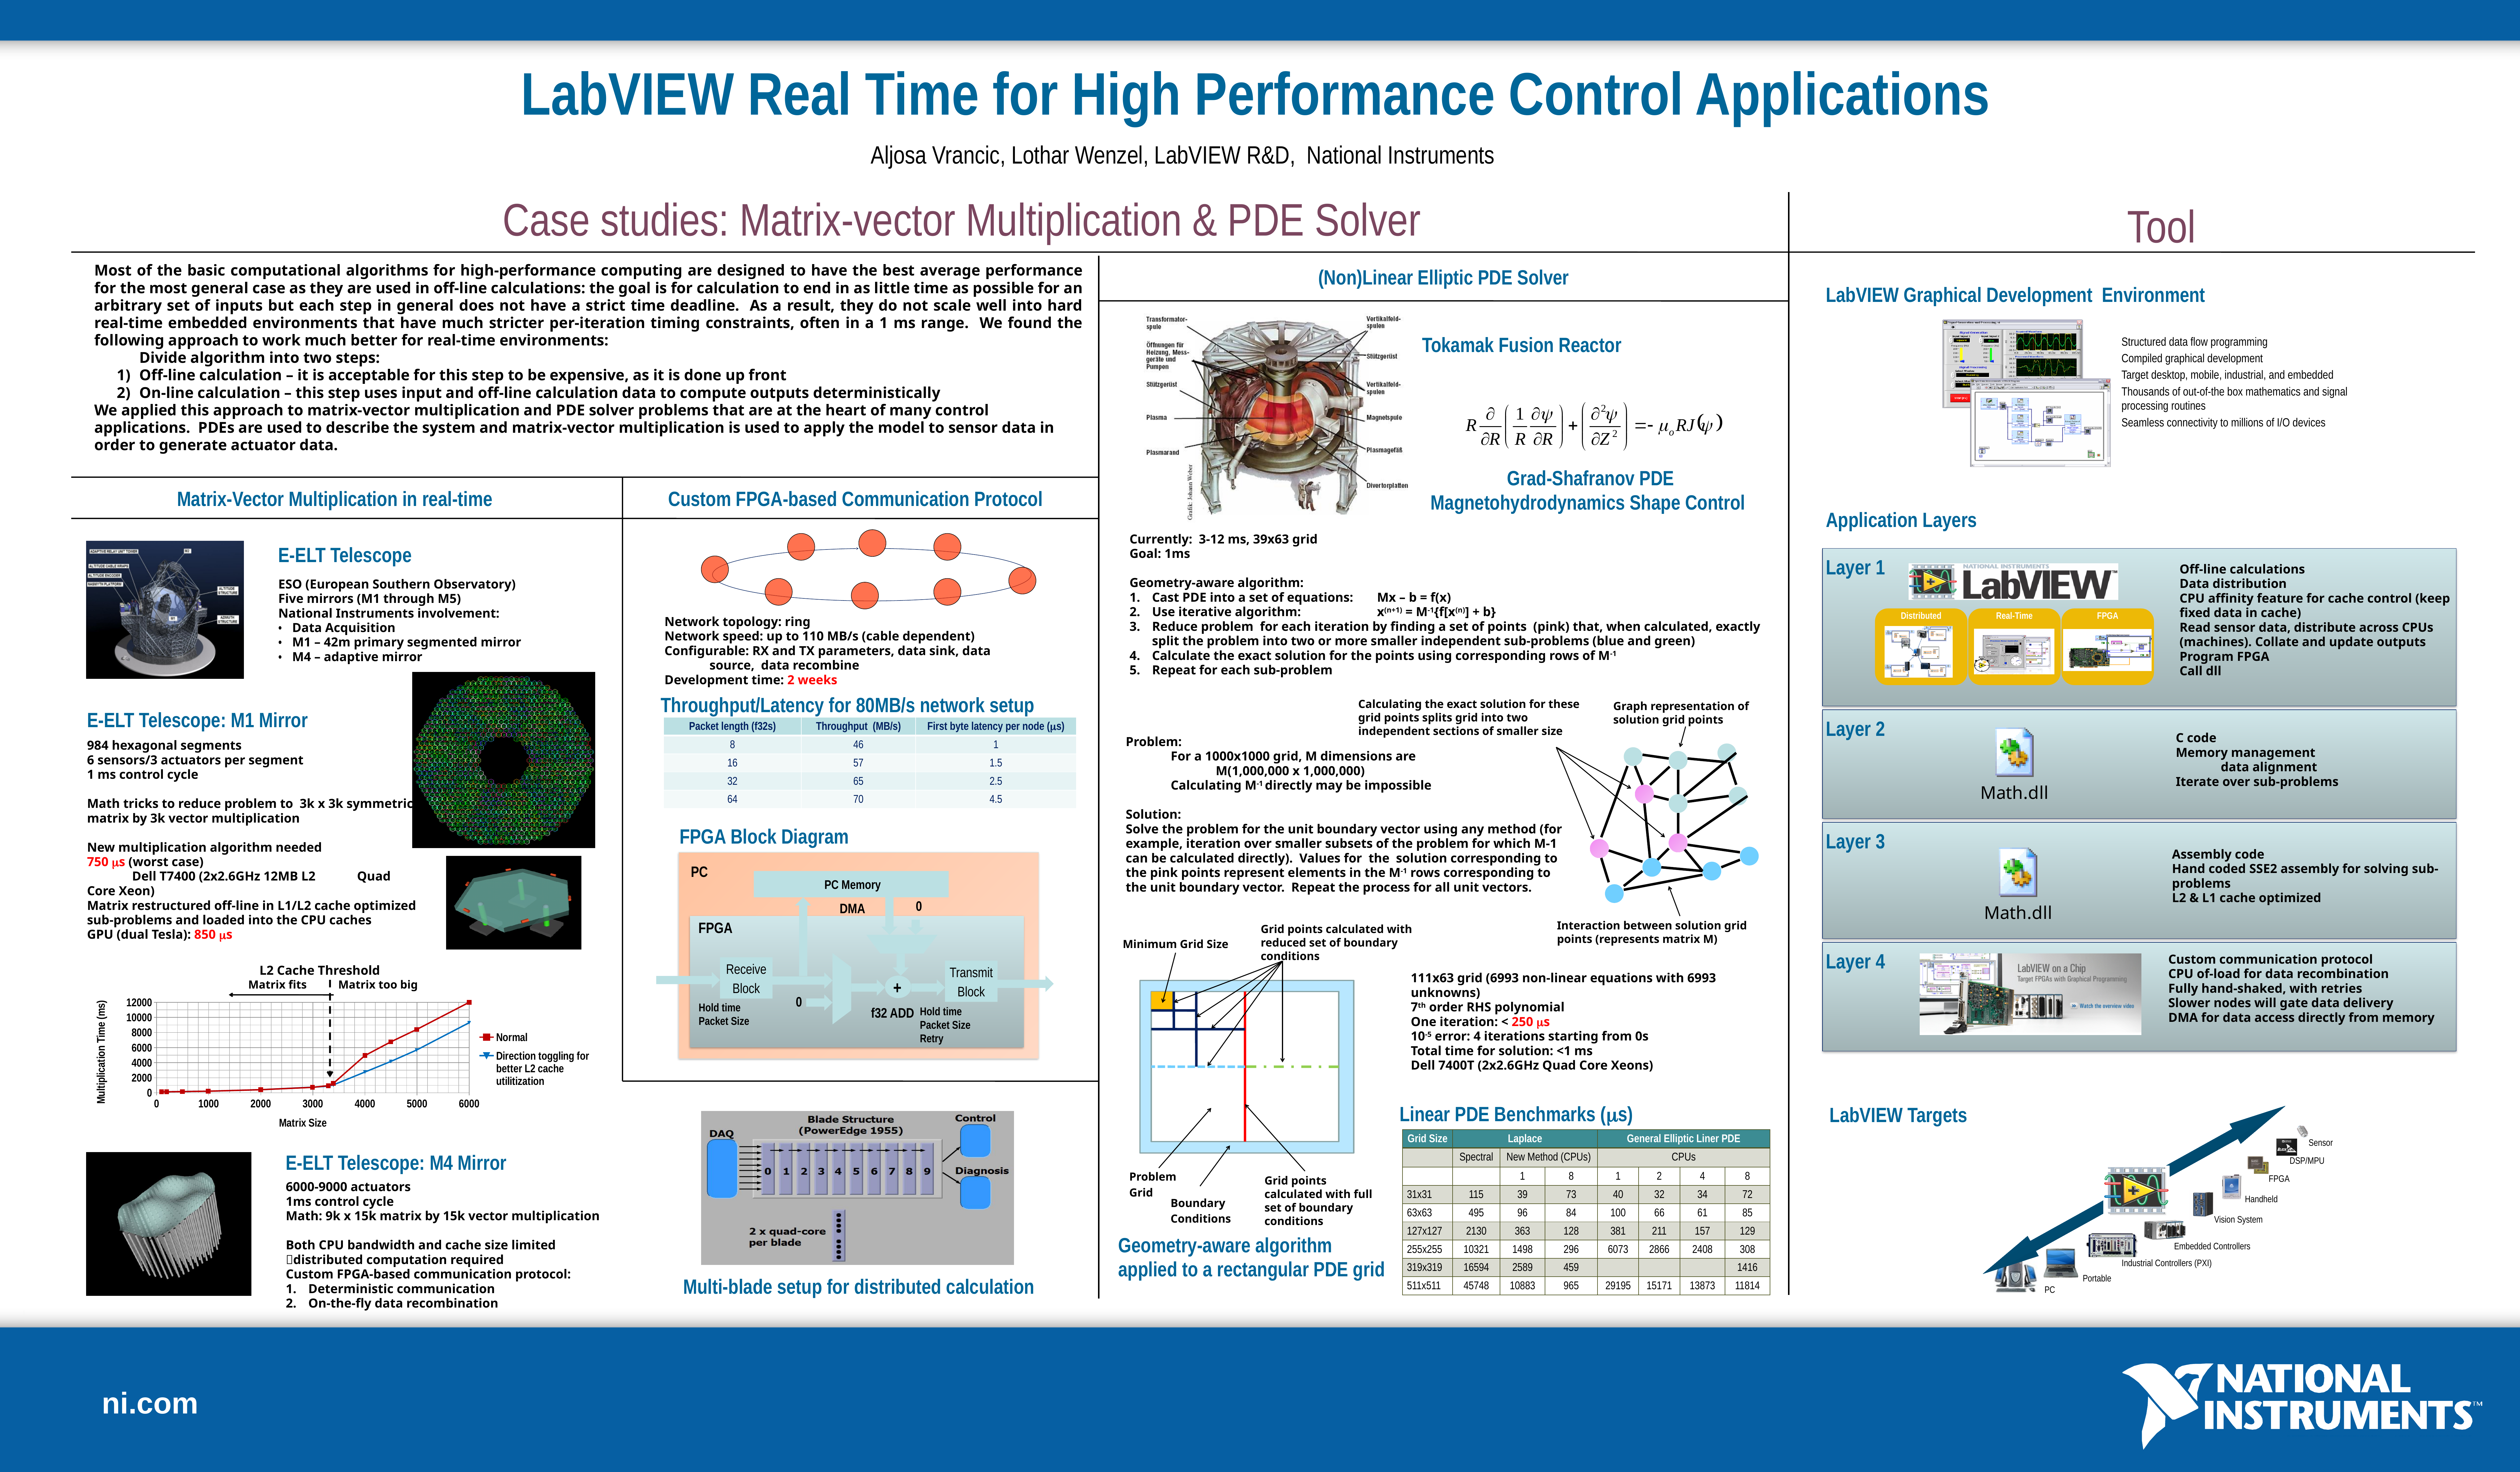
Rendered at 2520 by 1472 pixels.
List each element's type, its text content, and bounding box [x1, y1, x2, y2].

table_cell Spectral [1453, 1148, 1500, 1167]
table_cell 308 [1725, 1240, 1770, 1258]
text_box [1687, 844, 1740, 853]
text_box 111x63 grid (6993 non-linear equations with 6993 unknowns) 7th order RHS polynomial One iteration: < 250 ms 10-5 error: 4 iterations starting from 0s Total time for solution: <1 ms Dell 7400T (2x2.6GHz Quad Core Xeons) [1406, 968, 1785, 1075]
text_box [679, 984, 1039, 1059]
table_cell 8 [1545, 1167, 1597, 1185]
text_box [807, 916, 900, 987]
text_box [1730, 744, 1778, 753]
table_cell 32 [664, 778, 801, 779]
text_box [1605, 884, 1624, 903]
text_box Grad-Shafranov PDE Magnetohydrodynamics Shape Control [1421, 462, 1755, 517]
table_cell 45748 [1453, 1277, 1500, 1295]
text_box FPGA [2061, 608, 2154, 685]
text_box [1961, 1122, 2337, 1297]
text_box Custom FPGA-based Communication Protocol [664, 484, 1080, 513]
table_cell 34 [1680, 1186, 1725, 1203]
text_box Network topology: ring Network speed: up to 110 MB/s (cable dependent) Configurable: RX and TX parameters, data sink, data source, data recombine Development time: 2 weeks [660, 612, 1069, 690]
table_cell 96 [1500, 1204, 1545, 1222]
text_box Currently: 3-12 ms, 39x63 grid Goal: 1ms Geometry-aware algorithm: Cast PDE into a set of equations: Mx – b = f(x) Use iterative algorithm: x(n+1) = M-1{f[x(n)] + b} Reduce problem for each iteration by finding a set of points (pink) that, when calculated, exactly split the problem into two or more smaller independent sub-problems (blue and green) Calculate the exact solution for the points using corresponding rows of M-1 Repeat for each sub-problem [1125, 529, 1778, 743]
table_cell New Method (CPUs) [1500, 1148, 1597, 1167]
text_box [1196, 1004, 1210, 1017]
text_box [1980, 847, 2055, 928]
table_cell 115 [1453, 1186, 1500, 1203]
table_cell 13873 [1680, 1277, 1725, 1295]
text_box [1246, 991, 1340, 1142]
text_box [1822, 548, 2456, 706]
text_box [1216, 1142, 1240, 1154]
text_box [769, 0, 2520, 23]
text_box Matrix too big [334, 976, 454, 987]
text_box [1721, 769, 1744, 778]
text_box [795, 897, 812, 976]
text_box Custom communication protocol CPU of-load for data recombination Fully hand-shaked, with retries Slower nodes will gate data delivery DMA for data access directly from memory [2164, 950, 2449, 1027]
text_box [1194, 1151, 1235, 1181]
table_cell 965 [1545, 1277, 1597, 1295]
table_cell 46 [802, 736, 915, 754]
table_cell 6073 [1598, 1240, 1638, 1258]
table_cell 84 [1545, 1204, 1597, 1222]
table_cell 2130 [1453, 1222, 1500, 1240]
table_cell 32 [1639, 1186, 1680, 1203]
text_box Interaction between solution grid points (represents matrix M) [1552, 916, 1785, 948]
text_box Most of the basic computational algorithms for high-performance computing are designed to have the best average performance for the most general case as they are used in off-line calculations: the goal is for calculation to end in as little time as possible for an arbitrary set of inputs but each step in general does not have a strict time deadline. As a result, they do not scale well into hard real-time embedded environments that have much stricter per-iteration timing constraints, often in a 1 ms range. We found the following approach to work much better for real-time environments: Divide algorithm into two steps: Off-line calculation – it is acceptable for this step to be expensive, as it is done up front On-line calculation – this step uses input and off-line calculation data to compute outputs deterministically We applied this approach to matrix-vector multiplication and PDE solver problems that are at the heart of many control applications. PDEs are used to describe the system and matrix-vector multiplication is used to apply the model to sensor data in order to generate actuator data. [90, 259, 1088, 477]
table_cell 4 [1680, 1167, 1725, 1185]
table_cell 4.5 [916, 790, 1076, 808]
table_cell 100 [1598, 1204, 1638, 1222]
table_header General Elliptic Liner PDE [1598, 1130, 1770, 1147]
text_box [832, 953, 851, 1025]
text_box Layer 2 [2052, 744, 2168, 746]
text_box [656, 972, 720, 989]
table_cell 64 [664, 790, 801, 808]
text_box Grid points calculated with reduced set of boundary conditions [1256, 920, 1425, 965]
table_cell [1598, 1259, 1638, 1276]
text_box Linear PDE Benchmarks (ms) [1395, 1100, 1676, 1128]
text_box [1687, 753, 1718, 759]
text_box 984 hexagonal segments 6 sensors/3 actuators per segment 1 ms control cycle Math tricks to reduce problem to 3k x 3k symmetric matrix by 3k vector multiplication New multiplication algorithm needed 750 ms (worst case) Dell T7400 (2x2.6GHz 12MB L2 Quad Core Xeon) Matrix restructured off-line in L1/L2 cache optimized sub-problems and loaded into the CPU caches GPU (dual Tesla): 850 ms [82, 736, 431, 959]
table_cell 32 [664, 783, 801, 790]
table_cell 459 [1545, 1259, 1597, 1276]
table_cell 65 [802, 783, 915, 790]
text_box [2122, 1362, 2483, 1450]
text_box + [885, 975, 911, 998]
table_header First byte latency per node (ms) [916, 720, 1076, 735]
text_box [1624, 871, 1643, 886]
text_box LabVIEW Targets [1826, 1096, 2171, 1132]
table_cell 128 [1545, 1222, 1597, 1240]
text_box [1192, 976, 1298, 1051]
text_box [1669, 833, 1688, 852]
table_cell 65 [802, 772, 915, 777]
text_box Distributed [1875, 608, 1968, 685]
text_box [1666, 796, 1669, 800]
table_cell 66 [1639, 1204, 1680, 1222]
table_cell 157 [1680, 1222, 1725, 1240]
text_box f32 ADD [866, 1002, 915, 1023]
text_box [851, 979, 885, 996]
table_cell 363 [1500, 1222, 1545, 1240]
table_cell 1498 [1500, 1240, 1545, 1258]
text_box [1727, 755, 1736, 762]
table_cell 495 [1453, 1204, 1500, 1222]
table_header Packet length (f32s) [664, 720, 801, 735]
text_box [1590, 840, 1609, 858]
table_cell 16 [664, 754, 801, 772]
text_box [1609, 850, 1643, 862]
text_box DMA [835, 897, 870, 918]
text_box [1556, 747, 1665, 838]
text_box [1241, 1107, 1309, 1168]
table_cell [1453, 1167, 1500, 1185]
text_box 6000-9000 actuators 1ms control cycle Math: 9k x 15k matrix by 15k vector multiplication Both CPU bandwidth and cache size limited distributed computation required Custom FPGA-based communication protocol: Deterministic communication On-the-fly data recombination [281, 1177, 656, 1328]
text_box [772, 972, 832, 989]
table_cell 61 [1680, 1204, 1725, 1222]
text_box 0 [911, 895, 927, 916]
text_box Layer 3 [1822, 822, 2168, 858]
text_box E-ELT Telescope: M4 Mirror [281, 1148, 518, 1177]
table_cell 10883 [1500, 1277, 1545, 1295]
text_box Matrix-Vector Multiplication in real-time [172, 484, 525, 513]
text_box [1155, 1112, 1215, 1164]
text_box [788, 533, 815, 560]
chart [64, 987, 596, 1134]
text_box [1299, 980, 1354, 1154]
text_box [1822, 942, 2456, 1051]
text_box Hold time Packet Size Retry [915, 1002, 1020, 1047]
table_cell 2 [1639, 1167, 1680, 1185]
text_box Minimum Grid Size [1114, 935, 1238, 953]
text_box FPGA Block Diagram [675, 822, 866, 851]
table_cell 15171 [1639, 1277, 1680, 1295]
text_box Layer 1 [1822, 548, 2168, 584]
table_header Grid Size [1403, 1130, 1452, 1147]
table_cell 1416 [1725, 1259, 1770, 1276]
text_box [2063, 629, 2152, 671]
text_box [1666, 754, 1669, 759]
text_box Matrix fits [244, 976, 326, 987]
table_cell [1403, 1148, 1452, 1167]
table_cell 2589 [1500, 1259, 1545, 1276]
text_box Hold time Packet Size [694, 998, 799, 1030]
text_box ni.com [97, 1381, 229, 1422]
text_box (Non)Linear Elliptic PDE Solver [1301, 263, 1586, 292]
table_cell 8 [664, 736, 801, 754]
text_box Case studies: Matrix-vector Multiplication & PDE Solver [499, 188, 1436, 247]
text_box Transmit Block [945, 960, 998, 1002]
table_cell 85 [1725, 1204, 1770, 1222]
table_cell 211 [1639, 1222, 1680, 1240]
table_cell [1403, 1167, 1452, 1185]
table_cell 1.5 [916, 754, 1076, 772]
table_cell 2.5 [916, 772, 1076, 777]
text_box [1666, 828, 1675, 834]
text_box C code Memory management data alignment Iterate over sub-problems [2171, 728, 2456, 806]
table_cell 511x511 [1403, 1277, 1452, 1295]
table_cell 73 [1545, 1186, 1597, 1203]
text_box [1976, 744, 2051, 808]
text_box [1657, 848, 1669, 860]
text_box Structured data flow programming Compiled graphical development Target desktop, mobile, industrial, and embedded Thousands of out-of-the box mathematics and signal processing routines Seamless connectivity to millions of I/O devices [2118, 332, 2352, 475]
text_box Calculating the exact solution for these grid points splits grid into two independent sections of smaller size [1354, 694, 1598, 740]
text_box [892, 954, 909, 976]
text_box [679, 852, 1039, 980]
table_cell 319x319 [1403, 1259, 1452, 1276]
subtitle Aljosa Vrancic, Lothar Wenzel, LabVIEW R&D, National Instruments [679, 132, 1688, 191]
text_box Throughput/Latency for 80MB/s network setup [656, 691, 1091, 720]
text_box Real-Time [1968, 608, 2061, 685]
text_box [1175, 1004, 1191, 1009]
text_box [1717, 744, 1736, 760]
text_box [1822, 822, 2456, 939]
text_box Assembly code Hand coded SSE2 assembly for solving sub-problems L2 & L1 cache optimized [2167, 844, 2452, 908]
text_box PC [686, 859, 712, 882]
text_box Problem: For a 1000x1000 grid, M dimensions are M(1,000,000 x 1,000,000) Calculating M-1 directly may be impossible Solution: Solve the problem for the unit boundary vector using any method (for example, iteration over smaller subsets of the problem for which M-1 can be calculated directly). Values for the solution corresponding to the pink points represent elements in the M-1 rows corresponding to the unit boundary vector. Repeat the process for all unit vectors. [1121, 778, 1568, 897]
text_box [1721, 859, 1740, 868]
table_cell 39 [1500, 1186, 1545, 1203]
text_box [1139, 980, 1153, 1154]
text_box Grid points calculated with full set of boundary conditions [1260, 1171, 1391, 1230]
text_box Tool [2124, 195, 2199, 251]
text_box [1666, 766, 1670, 781]
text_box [1687, 854, 1703, 868]
text_box [851, 582, 879, 609]
text_box Layer 2 [1822, 744, 1975, 746]
text_box L2 Cache Threshold [255, 961, 442, 980]
text_box [1740, 847, 1759, 865]
table_cell 129 [1725, 1222, 1770, 1240]
text_box PC Memory [754, 871, 949, 897]
table_cell 127x127 [1403, 1222, 1452, 1240]
text_box [859, 529, 886, 557]
text_box 0 [791, 991, 807, 1012]
text_box [1729, 787, 1748, 804]
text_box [1672, 734, 1693, 740]
text_box Multi-blade setup for distributed calculation [679, 1272, 1061, 1301]
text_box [1151, 978, 1172, 992]
text_box Layer 4 [1822, 942, 2168, 978]
text_box [1669, 751, 1686, 770]
table_cell 40 [1598, 1186, 1638, 1203]
table_cell 1 [1500, 1167, 1545, 1185]
table_cell 63x63 [1403, 1204, 1452, 1222]
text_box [1974, 629, 2054, 674]
text_box [765, 578, 792, 605]
text_box Boundary Conditions [1166, 1194, 1236, 1227]
table_header Laplace [1453, 1130, 1597, 1147]
table_cell 72 [1725, 1186, 1770, 1203]
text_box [1174, 961, 1210, 1003]
table_cell 70 [802, 790, 915, 808]
text_box [934, 578, 961, 605]
table_cell 255x255 [1403, 1240, 1452, 1258]
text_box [1462, 398, 1723, 455]
text_box [911, 979, 945, 996]
text_box [1737, 798, 1748, 805]
table_cell 8 [1725, 1167, 1770, 1185]
table_cell 11814 [1725, 1277, 1770, 1295]
text_box [934, 533, 961, 560]
text_box E-ELT Telescope: M1 Mirror [82, 706, 339, 735]
text_box E-ELT Telescope [274, 541, 484, 570]
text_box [1624, 874, 1703, 890]
text_box LabVIEW Graphical Development Environment [1822, 275, 2285, 313]
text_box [1659, 895, 1690, 907]
text_box [881, 897, 898, 935]
text_box ESO (European Southern Observatory) Five mirrors (M1 through M5) National Instruments involvement: Data Acquisition M1 – 42m primary segmented mirror M4 – adaptive mirror [274, 559, 555, 681]
text_box Problem: For a 1000x1000 grid, M dimensions are M(1,000,000 x 1,000,000) Calculating M-1 directly may be impossible Solution: Solve the problem for the unit boundary vector using any method (for example, iteration over smaller subsets of the problem for which M-1 can be calculated directly). Values for the solution corresponding to the pink points represent elements in the M-1 rows corresponding to the unit boundary vector. Repeat the process for all unit vectors. [1121, 732, 1568, 777]
table_cell 1 [1598, 1167, 1638, 1185]
text_box Application Layers [1822, 500, 2285, 538]
table_cell [1680, 1259, 1725, 1276]
text_box [807, 994, 832, 1011]
table_cell CPUs [1598, 1148, 1770, 1167]
table_cell 10321 [1453, 1240, 1500, 1258]
table_cell 57 [802, 754, 915, 772]
text_box Problem Grid [1125, 1167, 1184, 1201]
text_box [1150, 994, 1172, 1011]
text_box Layer 2 [1822, 709, 2168, 743]
text_box Currently: 3-12 ms, 39x63 grid Goal: 1ms Geometry-aware algorithm: Cast PDE into a set of equations: Mx – b = f(x) Use iterative algorithm: x(n+1) = M-1{f[x(n)] + b} Reduce problem for each iteration by finding a set of points (pink) that, when calculated, exactly split the problem into two or more smaller independent sub-problems (blue and green) Calculate the exact solution for the points using corresponding rows of M-1 Repeat for each sub-problem [1568, 744, 1724, 753]
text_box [1529, 774, 1621, 812]
table_header Throughput (MB/s) [802, 720, 915, 735]
text_box Off-line calculations Data distribution CPU affinity feature for cache control (keep fixed data in cache) Read sensor data, distribute across CPUs (machines). Collate and update outputs Program FPGA Call dll [2175, 559, 2460, 681]
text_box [1593, 866, 1617, 874]
table_cell 381 [1598, 1222, 1638, 1240]
text_box [701, 556, 729, 583]
text_box [2168, 709, 2456, 743]
text_box [866, 935, 938, 954]
text_box Geometry-aware algorithm applied to a rectangular PDE grid [1114, 1231, 1395, 1284]
text_box [997, 975, 1054, 992]
text_box Receive Block [720, 957, 772, 999]
table_cell 1 [916, 736, 1076, 754]
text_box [1684, 759, 1720, 796]
text_box FPGA [694, 916, 737, 939]
text_box [690, 980, 1024, 1047]
text_box Tokamak Fusion Reactor [1418, 331, 1672, 360]
text_box [719, 547, 1025, 601]
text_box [1211, 961, 1283, 1029]
table_cell [1639, 1259, 1680, 1276]
title LabVIEW Real Time for High Performance Control Applications [75, 46, 2438, 136]
table_cell 2866 [1639, 1240, 1680, 1258]
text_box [1687, 796, 1729, 802]
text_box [1687, 802, 1732, 838]
table_cell 65 [802, 778, 915, 779]
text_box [1661, 867, 1703, 871]
text_box Graph representation of solution grid points [1609, 697, 1762, 728]
table_cell 32 [664, 772, 801, 777]
text_box [690, 916, 799, 980]
table_cell 16594 [1453, 1259, 1500, 1276]
table_cell 2408 [1680, 1240, 1725, 1258]
text_box [890, 916, 1024, 987]
text_box [1822, 744, 2456, 819]
text_box [1702, 862, 1721, 880]
text_box [1150, 1011, 1244, 1142]
picture [0, 0, 2520, 1472]
table_cell 2.5 [916, 778, 1076, 790]
text_box [1642, 858, 1661, 874]
text_box [907, 920, 924, 935]
text_box [1009, 567, 1036, 594]
text_box [1669, 794, 1686, 813]
table_cell 29195 [1598, 1277, 1638, 1295]
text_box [1976, 727, 2051, 743]
table_cell 31x31 [1403, 1186, 1452, 1203]
table_cell 296 [1545, 1240, 1597, 1258]
